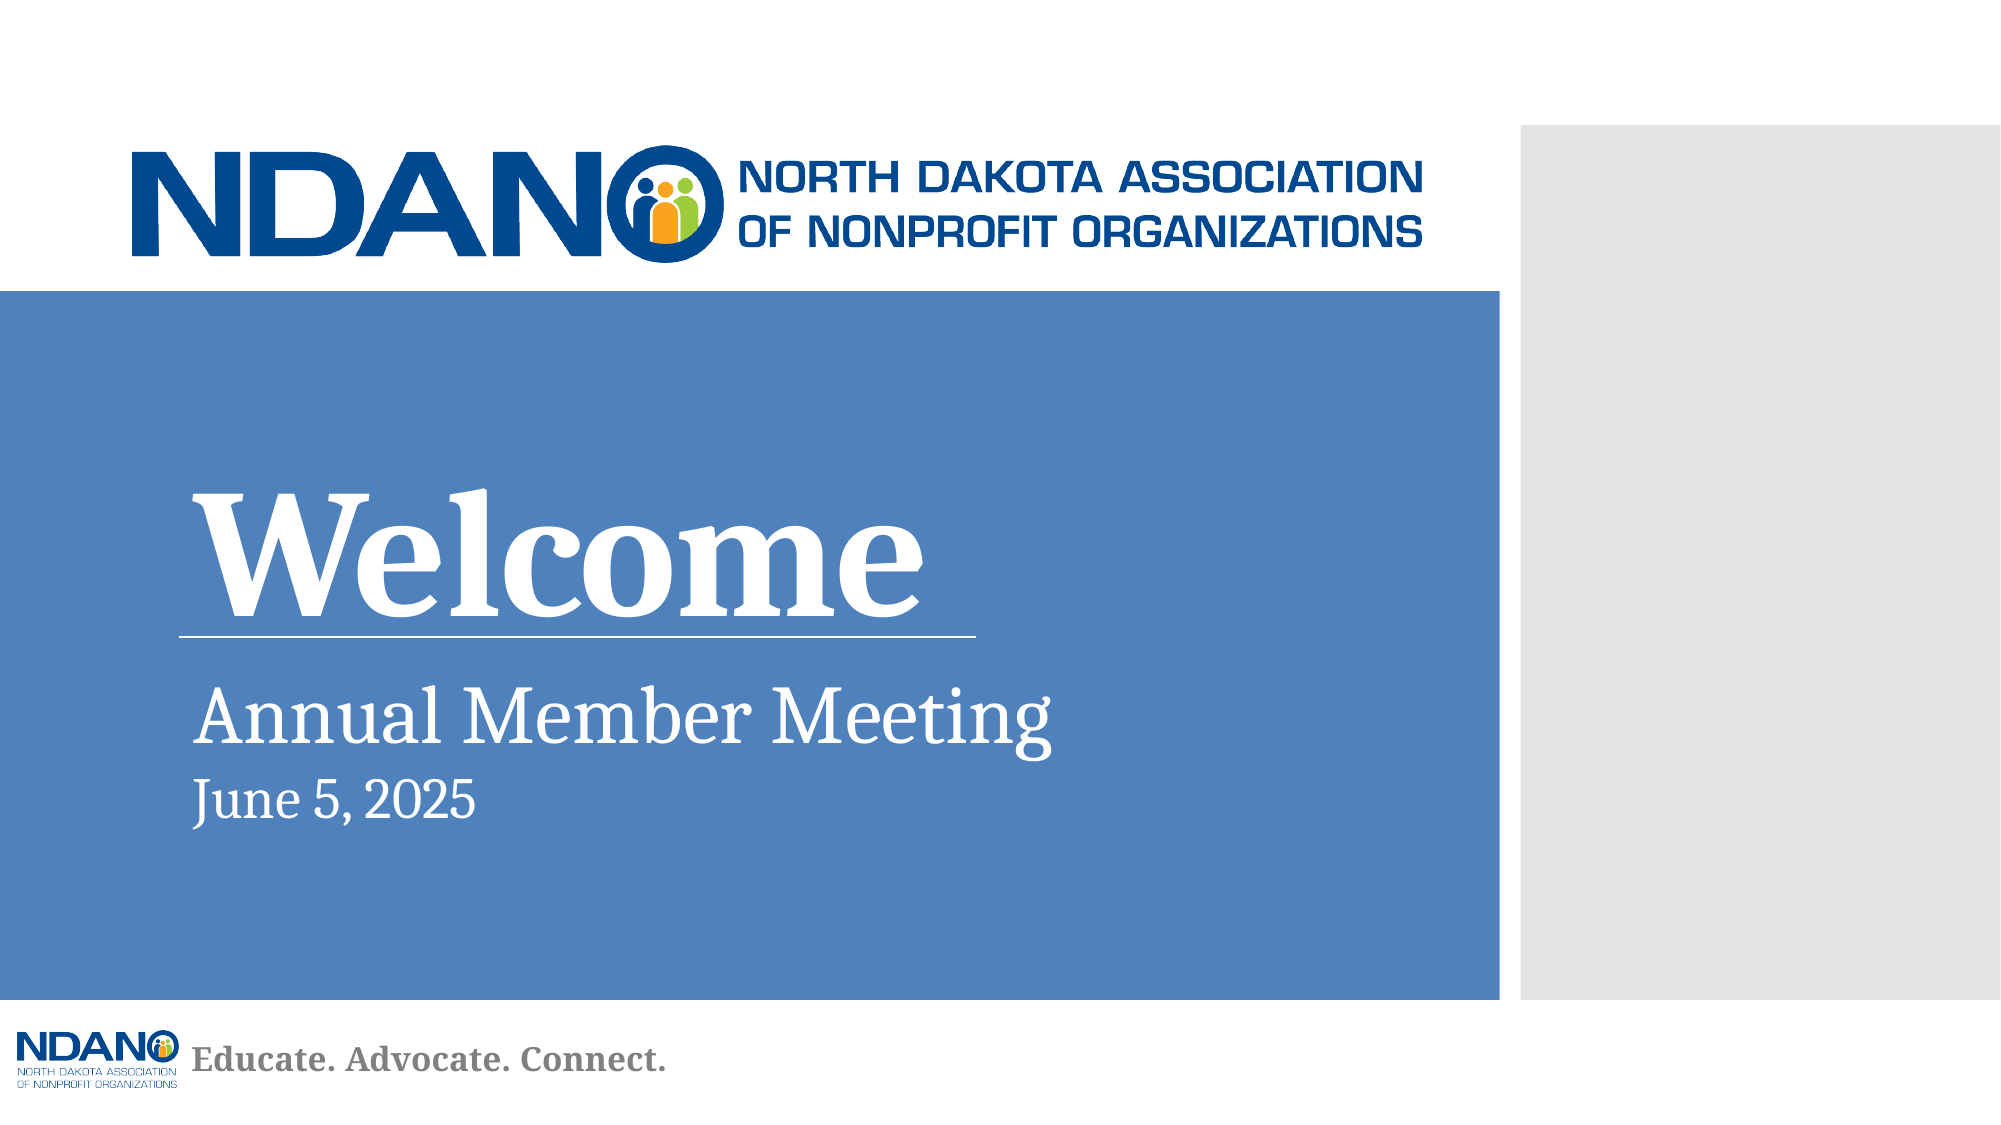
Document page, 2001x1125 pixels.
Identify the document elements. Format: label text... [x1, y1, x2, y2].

title Welcome [178, 417, 1376, 652]
picture [131, 145, 1423, 264]
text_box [16, 1030, 654, 1088]
subtitle Annual Member Meeting June 5, 2025 [178, 652, 1376, 899]
text_box [0, 118, 1510, 291]
